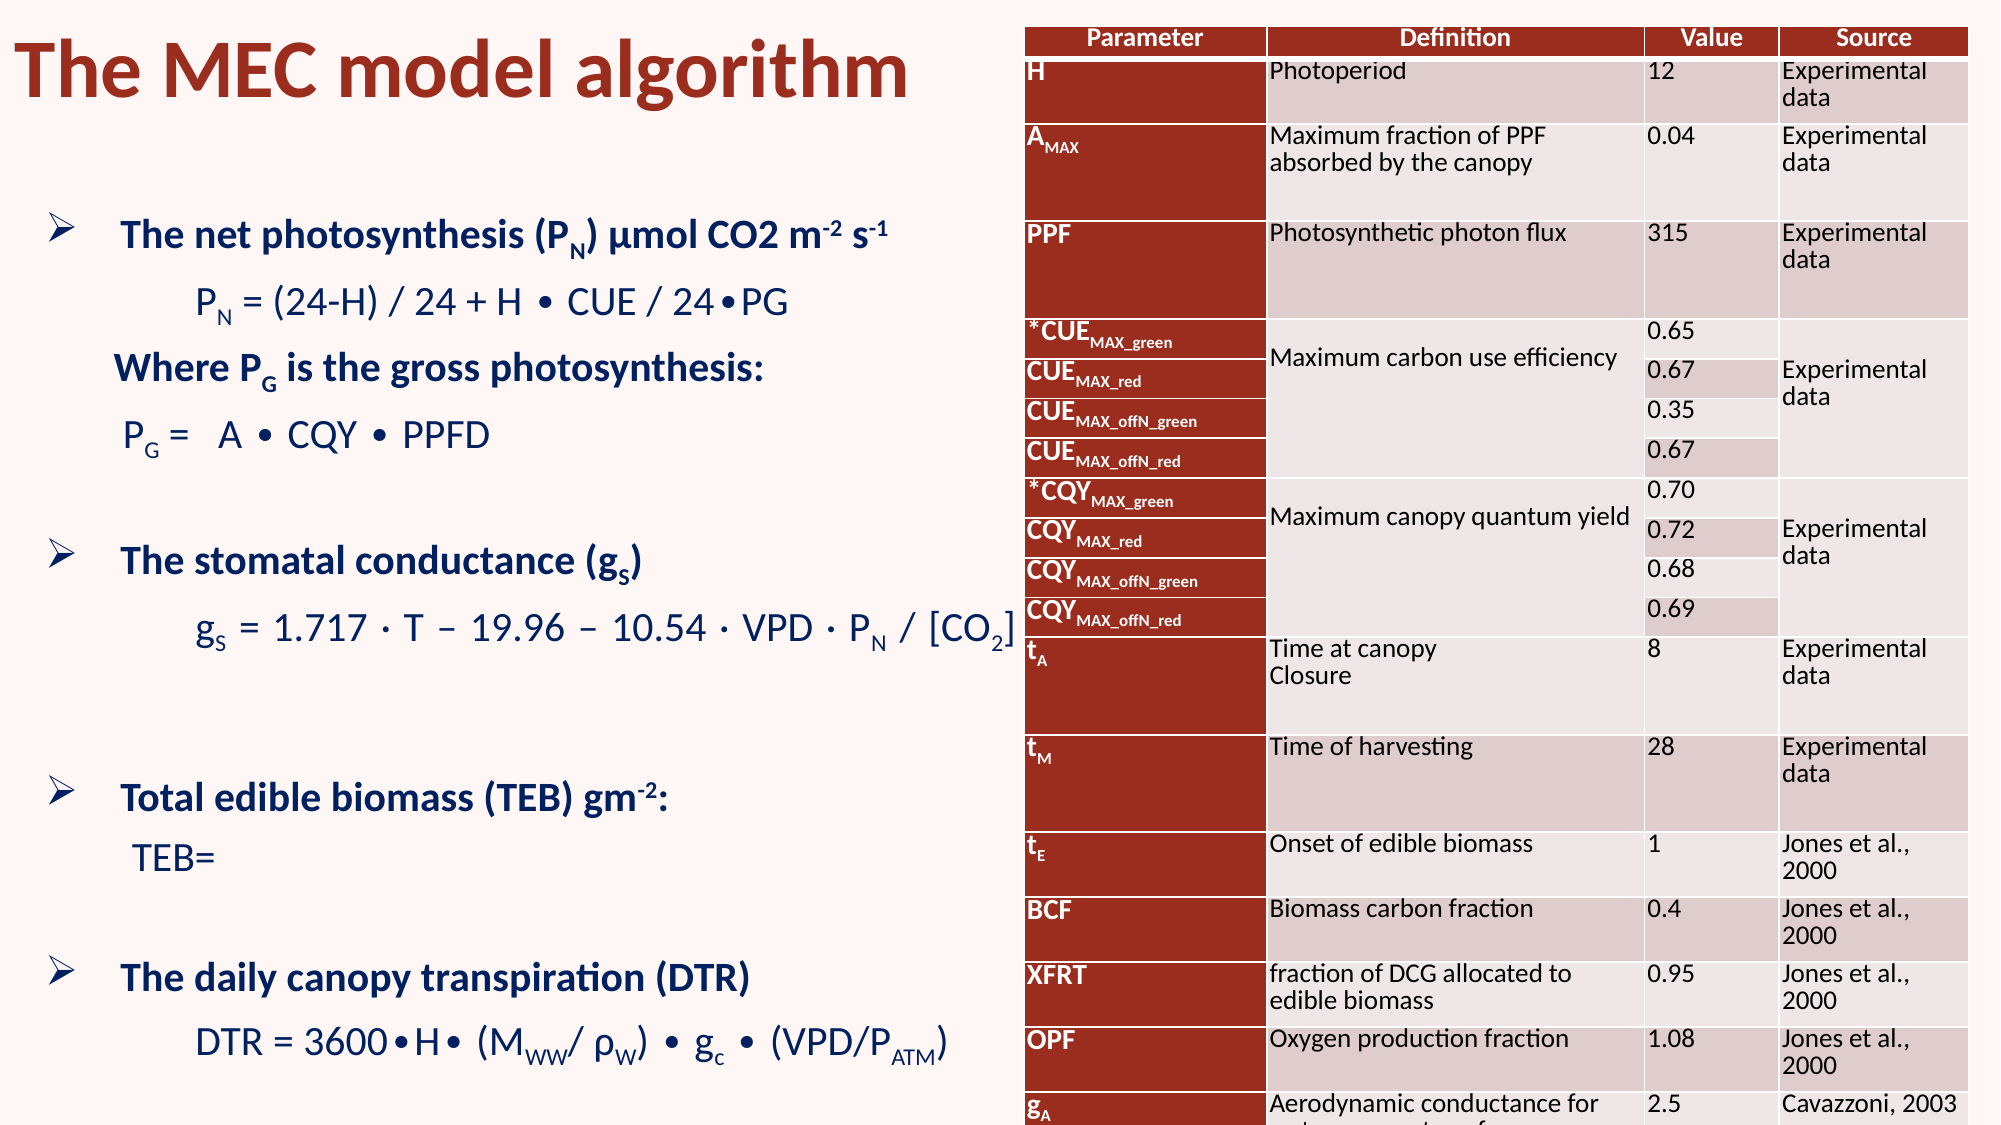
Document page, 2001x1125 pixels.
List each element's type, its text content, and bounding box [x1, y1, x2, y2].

table_cell *CQYMAX_green [1025, 479, 1266, 517]
table_cell Maximum fraction of PPF absorbed by the canopy [1268, 125, 1644, 220]
table_header Definition [1268, 27, 1644, 56]
table_cell 0.67 [1645, 360, 1778, 398]
table_header Parameter [1025, 27, 1266, 56]
table_cell Experimental data [1780, 222, 1968, 318]
table_cell tA [1025, 638, 1266, 734]
table_cell Time of harvesting [1268, 736, 1644, 831]
table_cell Oxygen production fraction [1268, 1028, 1644, 1091]
table_cell Time at canopy Closure [1268, 638, 1644, 734]
table_cell CQYMAX_offN_green [1025, 559, 1266, 597]
table_cell gA [1025, 1093, 1266, 1125]
table_cell Photoperiod [1268, 62, 1644, 123]
table_cell 0.72 [1645, 519, 1778, 557]
table_cell CQYMAX_red [1025, 519, 1266, 557]
table_cell Jones et al., 2000 [1780, 1028, 1968, 1091]
table_cell CUEMAX_red [1025, 360, 1266, 398]
table_cell 0.65 [1645, 320, 1778, 358]
table_cell fraction of DCG allocated to edible biomass [1268, 963, 1644, 1026]
table_cell 2.5 [1645, 1093, 1778, 1125]
table_cell 0.95 [1645, 963, 1778, 1026]
table_cell OPF [1025, 1028, 1266, 1091]
table_cell Jones et al., 2000 [1780, 898, 1968, 961]
table_cell CUEMAX_offN_green [1025, 399, 1266, 437]
table_cell XFRT [1025, 963, 1266, 1026]
table_cell 0.67 [1645, 439, 1778, 477]
table_cell tE [1025, 833, 1266, 896]
table_cell CUEMAX_offN_red [1025, 439, 1266, 477]
table_cell 0.68 [1645, 559, 1778, 597]
table_cell CQYMAX_offN_red [1025, 598, 1266, 636]
table_cell 8 [1645, 638, 1778, 734]
table_cell Maximum canopy quantum yield [1268, 479, 1644, 636]
table_cell 28 [1645, 736, 1778, 831]
table_cell AMAX [1025, 125, 1266, 220]
table_cell 0.35 [1645, 399, 1778, 437]
text_box The MEC model algorithm [0, 0, 977, 122]
table_cell Experimental data [1780, 62, 1968, 123]
table_cell Photosynthetic photon flux [1268, 222, 1644, 318]
table_cell Experimental data [1780, 736, 1968, 831]
table_cell Jones et al., 2000 [1780, 963, 1968, 1026]
table_cell PPF [1025, 222, 1266, 318]
table_cell 0.70 [1645, 479, 1778, 517]
table_cell Experimental data [1780, 320, 1968, 477]
table_cell 0.04 [1645, 125, 1778, 220]
table_cell 0.69 [1645, 598, 1778, 636]
table_cell Experimental data [1780, 638, 1968, 734]
table_cell Experimental data [1780, 479, 1968, 636]
table_cell 1.08 [1645, 1028, 1778, 1091]
table_cell Aerodynamic conductance for water vapour transfer [1268, 1093, 1644, 1125]
table_cell *CUEMAX_green [1025, 320, 1266, 358]
table_header Source [1780, 27, 1968, 56]
table_cell Maximum carbon use efficiency [1268, 320, 1644, 477]
table_cell Cavazzoni, 2003 [1780, 1093, 1968, 1125]
table_cell BCF [1025, 898, 1266, 961]
table_cell H [1025, 62, 1266, 123]
table_cell Onset of edible biomass [1268, 833, 1644, 896]
table_cell 12 [1645, 62, 1778, 123]
table_cell 1 [1645, 833, 1778, 896]
table_cell Jones et al., 2000 [1780, 833, 1968, 896]
table_header Value [1645, 27, 1778, 56]
table_cell 315 [1645, 222, 1778, 318]
table_cell tM [1025, 736, 1266, 831]
table_cell Experimental data [1780, 125, 1968, 220]
table_cell 0.4 [1645, 898, 1778, 961]
table_cell Biomass carbon fraction [1268, 898, 1644, 961]
